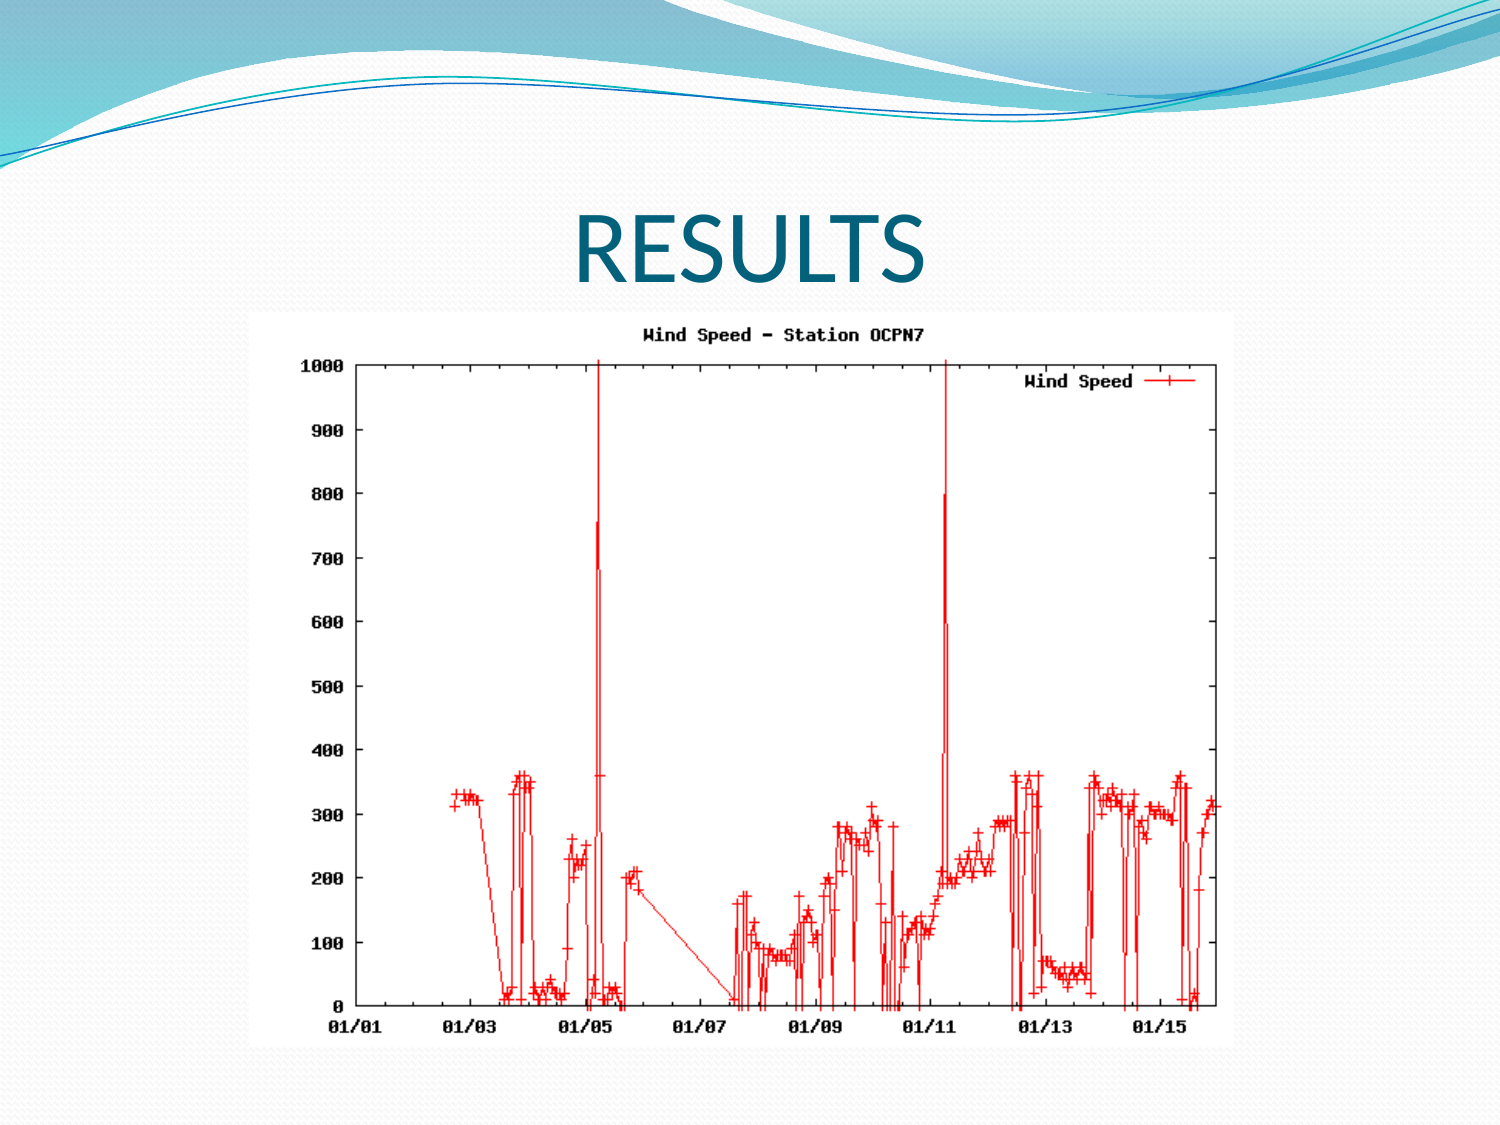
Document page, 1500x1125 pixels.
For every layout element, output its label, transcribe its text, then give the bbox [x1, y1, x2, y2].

picture [249, 312, 1234, 1048]
title RESULTS [75, 115, 1425, 303]
